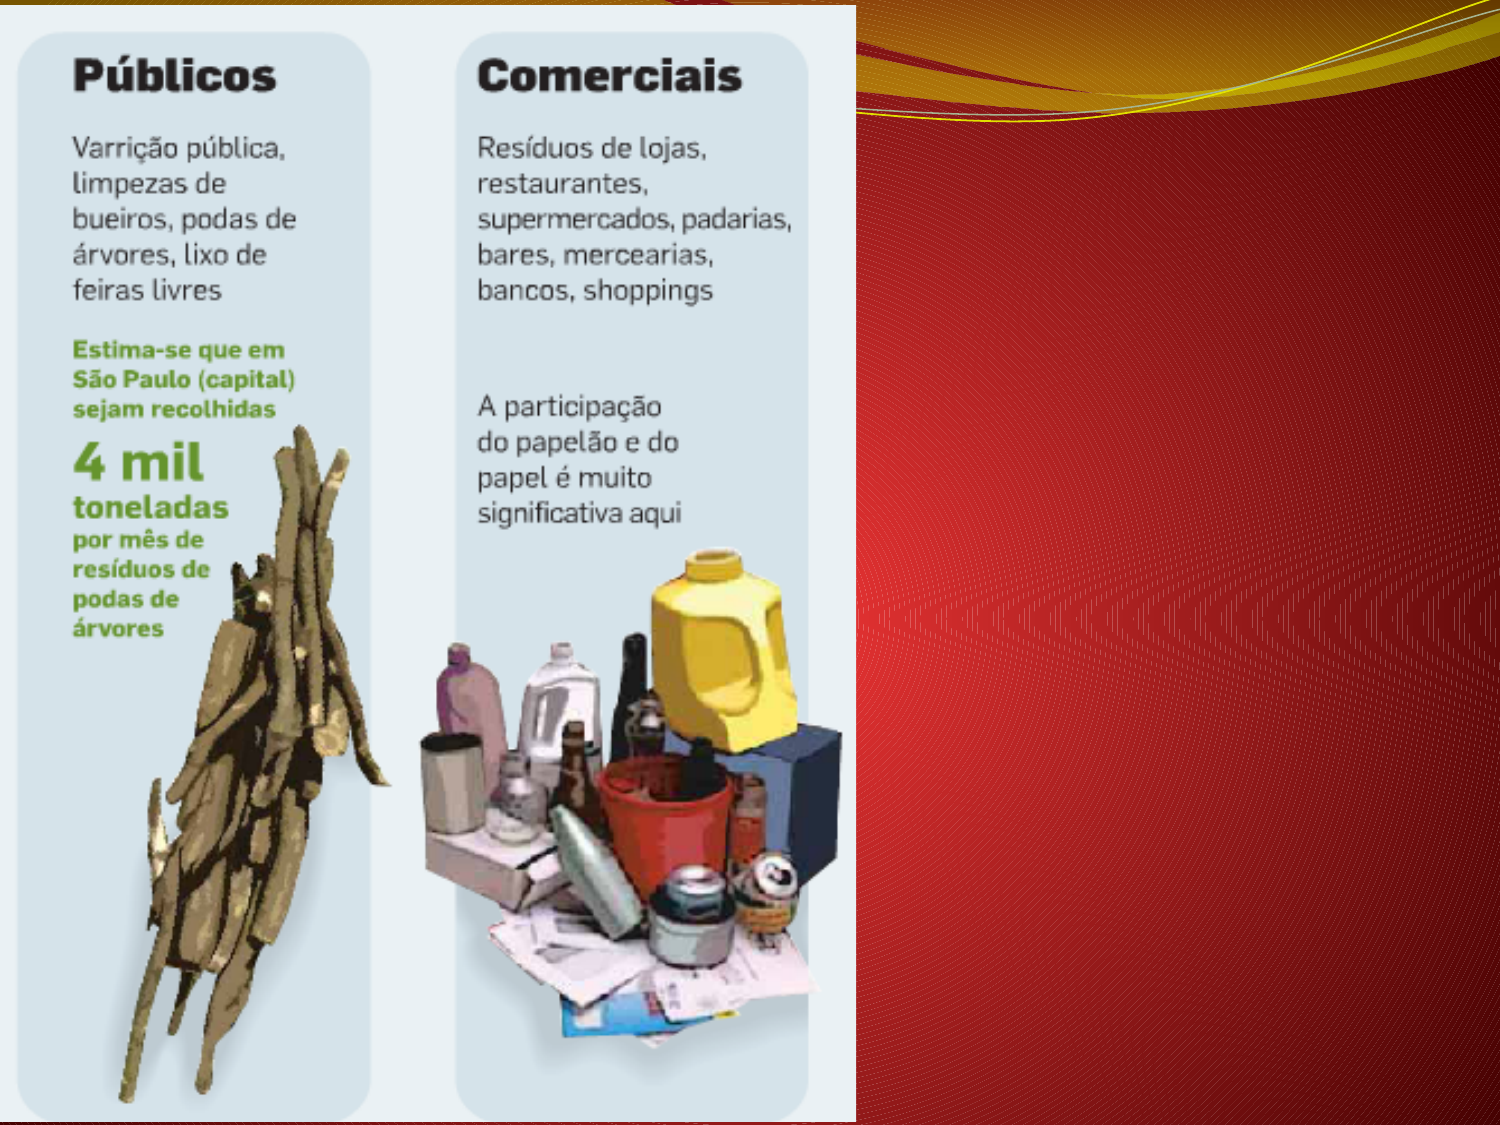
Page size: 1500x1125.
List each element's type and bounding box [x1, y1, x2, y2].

picture [0, 5, 857, 1122]
